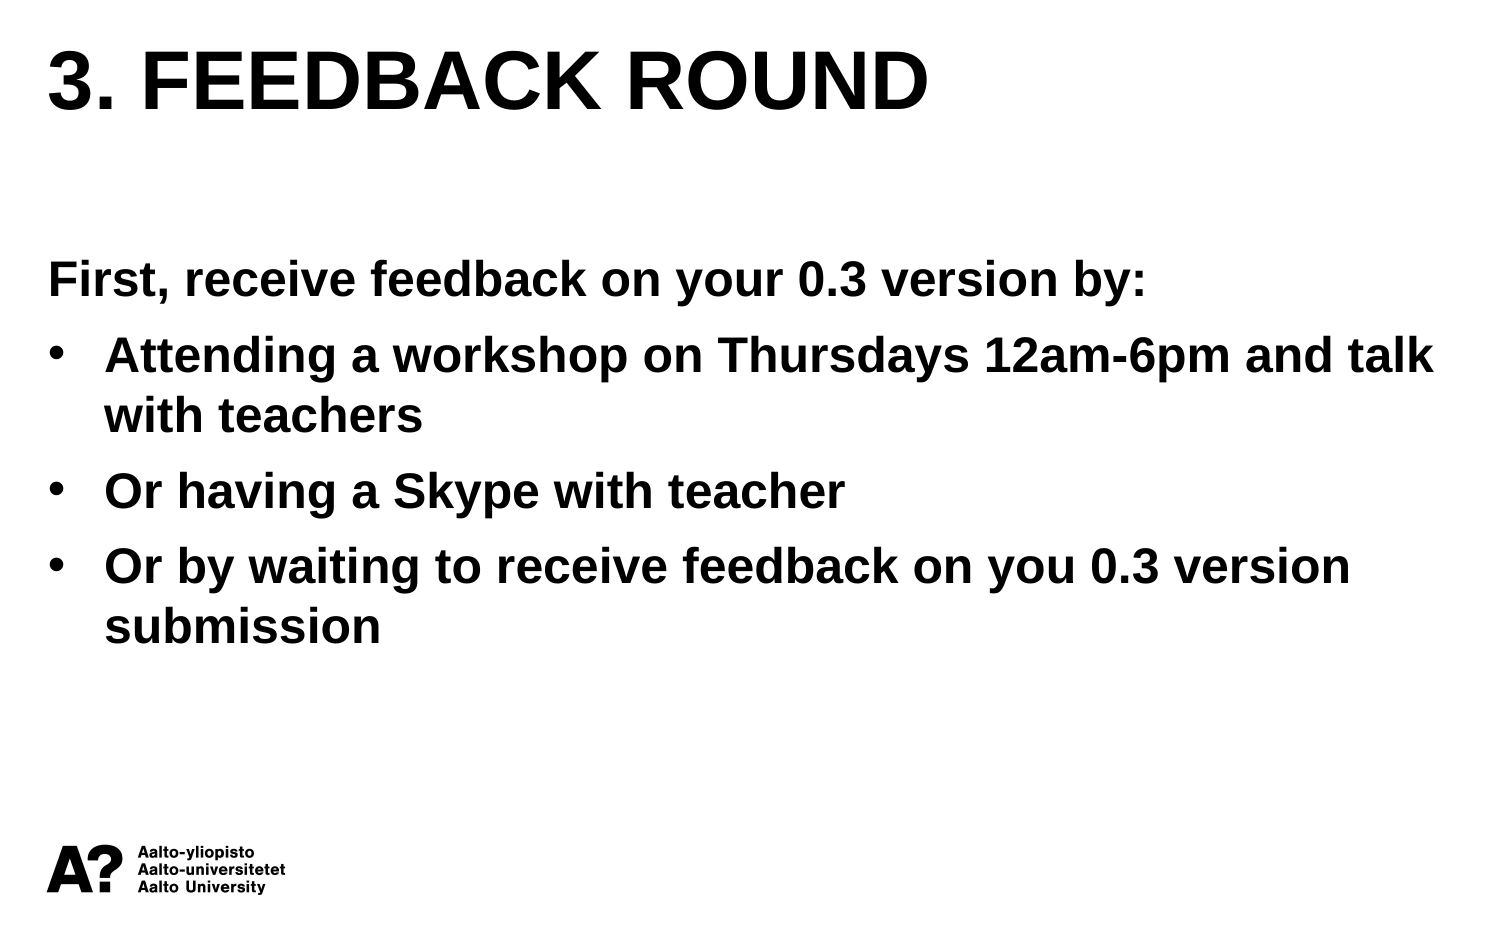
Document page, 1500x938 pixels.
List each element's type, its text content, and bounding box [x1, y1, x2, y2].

list 3. FEEDBACK ROUND [47, 25, 1442, 208]
list First, receive feedback on your 0.3 version by: Attending a workshop on Thursdays 12am-6pm and talk with teachers Or having a Skype with teacher Or by waiting to receive feedback on you 0.3 version submission [47, 246, 1442, 803]
picture [0, 799, 333, 938]
